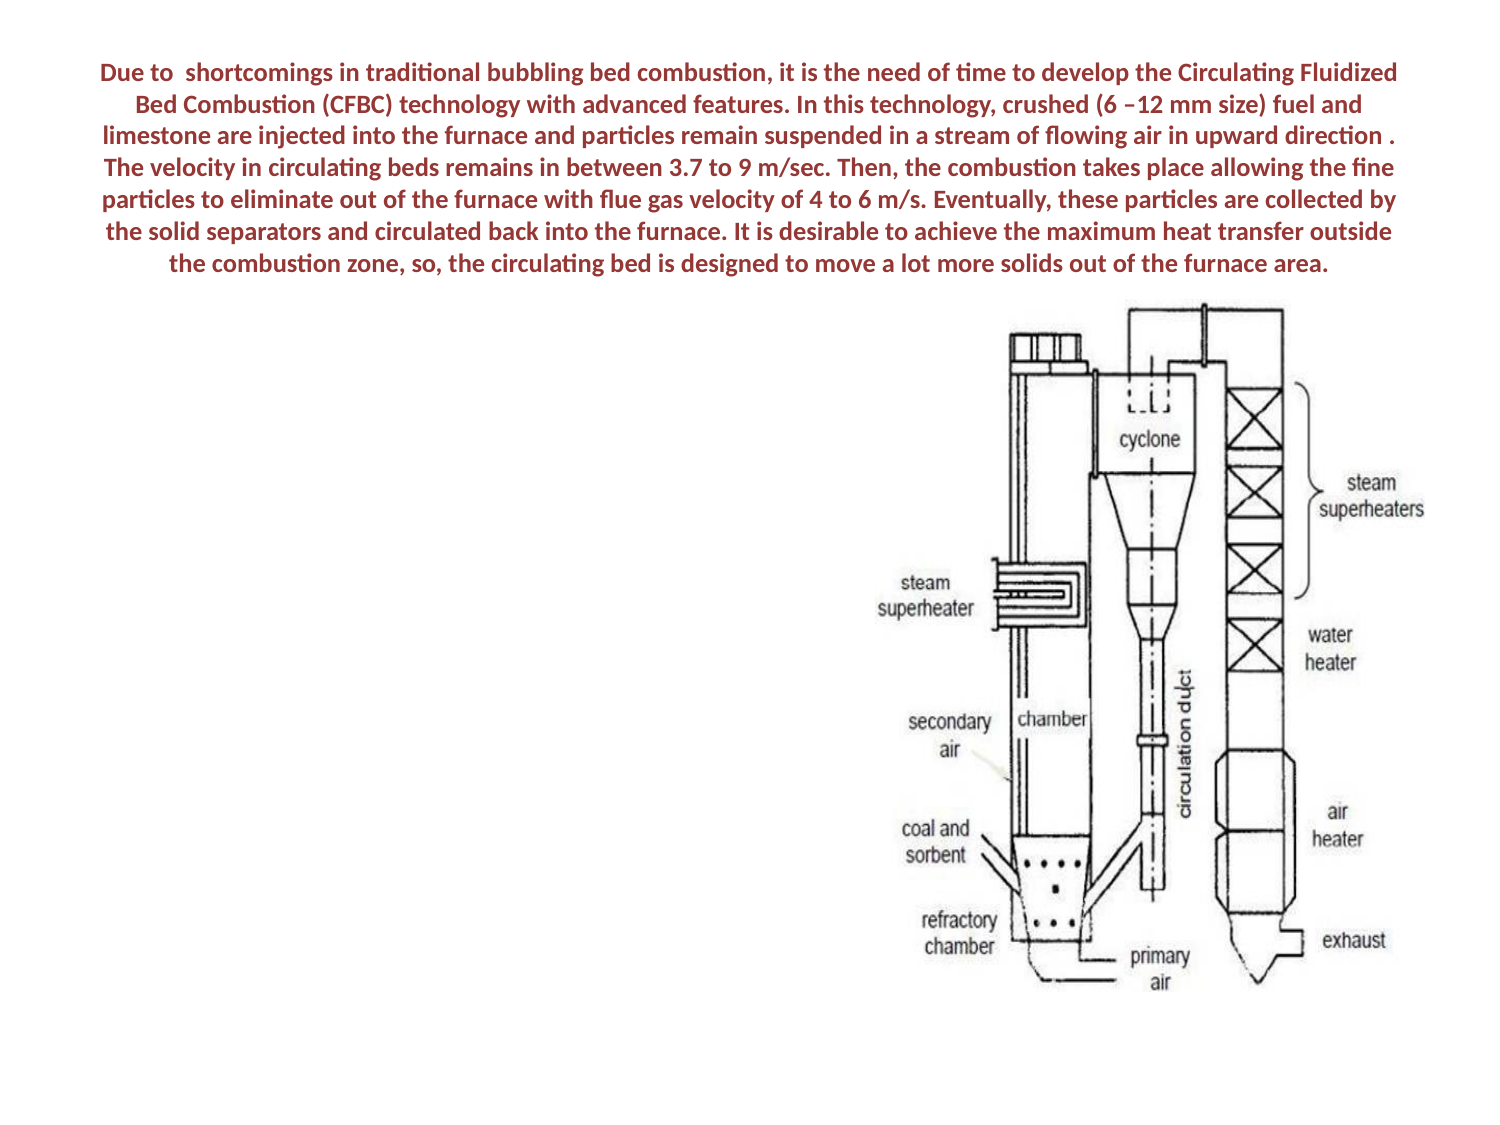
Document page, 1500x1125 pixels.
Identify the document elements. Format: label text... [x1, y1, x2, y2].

title Due to shortcomings in traditional bubbling bed combustion, it is the need of time to develop the Circulating Fluidized Bed Combustion (CFBC) technology with advanced features. In this technology, crushed (6 –12 mm size) fuel and limestone are injected into the furnace and particles remain suspended in a stream of flowing air in upward direction . The velocity in circulating beds remains in between 3.7 to 9 m/sec. Then, the combustion takes place allowing the fine particles to eliminate out of the furnace with flue gas velocity of 4 to 6 m/s. Eventually, these particles are collected by the solid separators and circulated back into the furnace. It is desirable to achieve the maximum heat transfer outside the combustion zone, so, the circulating bed is designed to move a lot more solids out of the furnace area. [75, 45, 1425, 288]
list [874, 299, 1426, 992]
